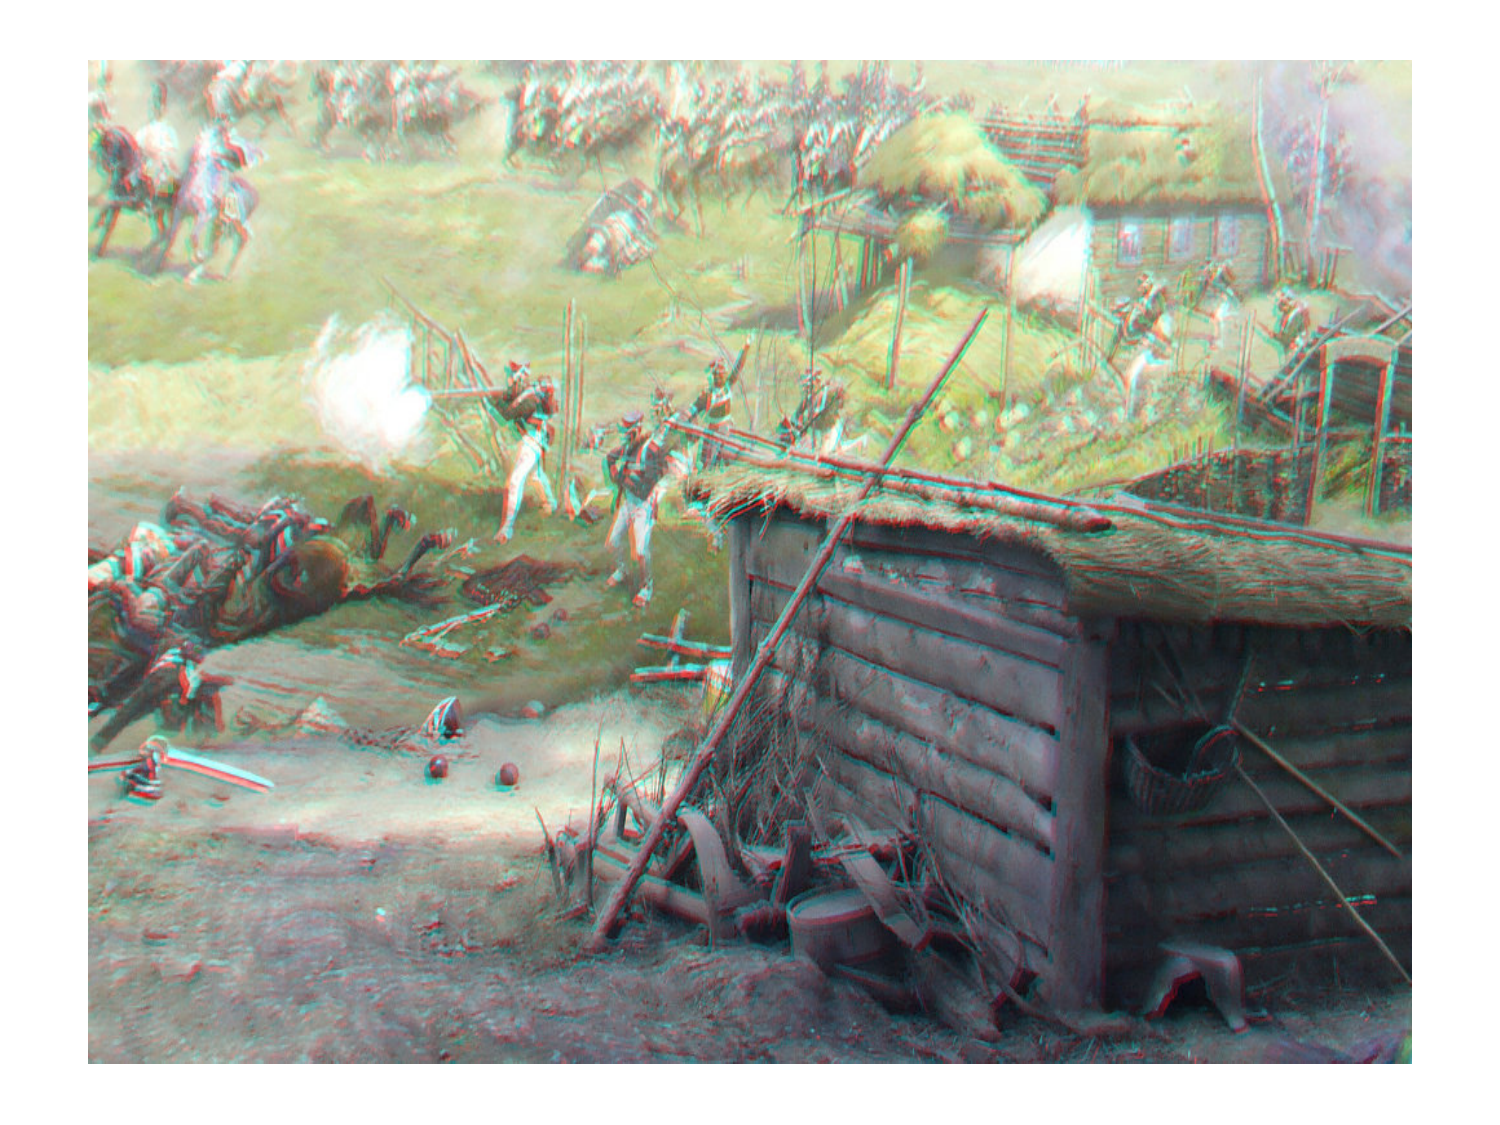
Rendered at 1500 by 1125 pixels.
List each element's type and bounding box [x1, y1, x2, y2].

picture [88, 60, 1412, 1065]
